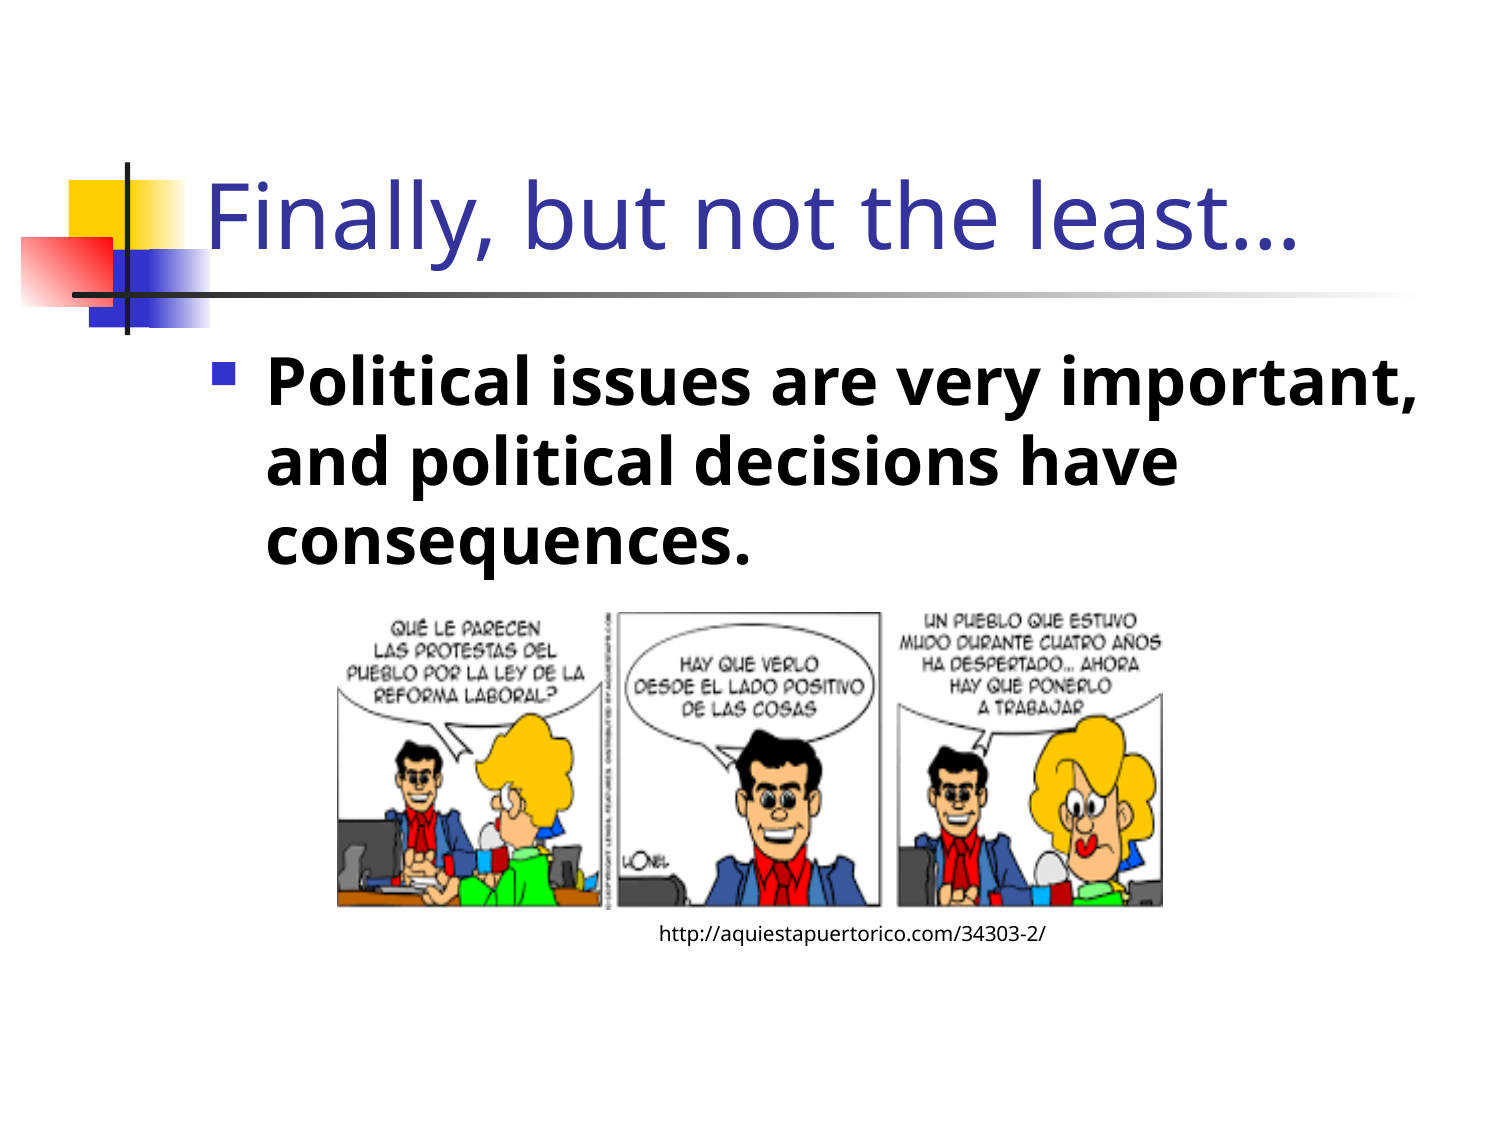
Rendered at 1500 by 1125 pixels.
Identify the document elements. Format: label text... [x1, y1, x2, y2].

list Political issues are very important, and political decisions have consequences. http://aquiestapuertorico.com/34303-2/ [193, 330, 1470, 1007]
picture [337, 612, 1163, 911]
title Finally, but not the least… [188, 34, 1468, 276]
